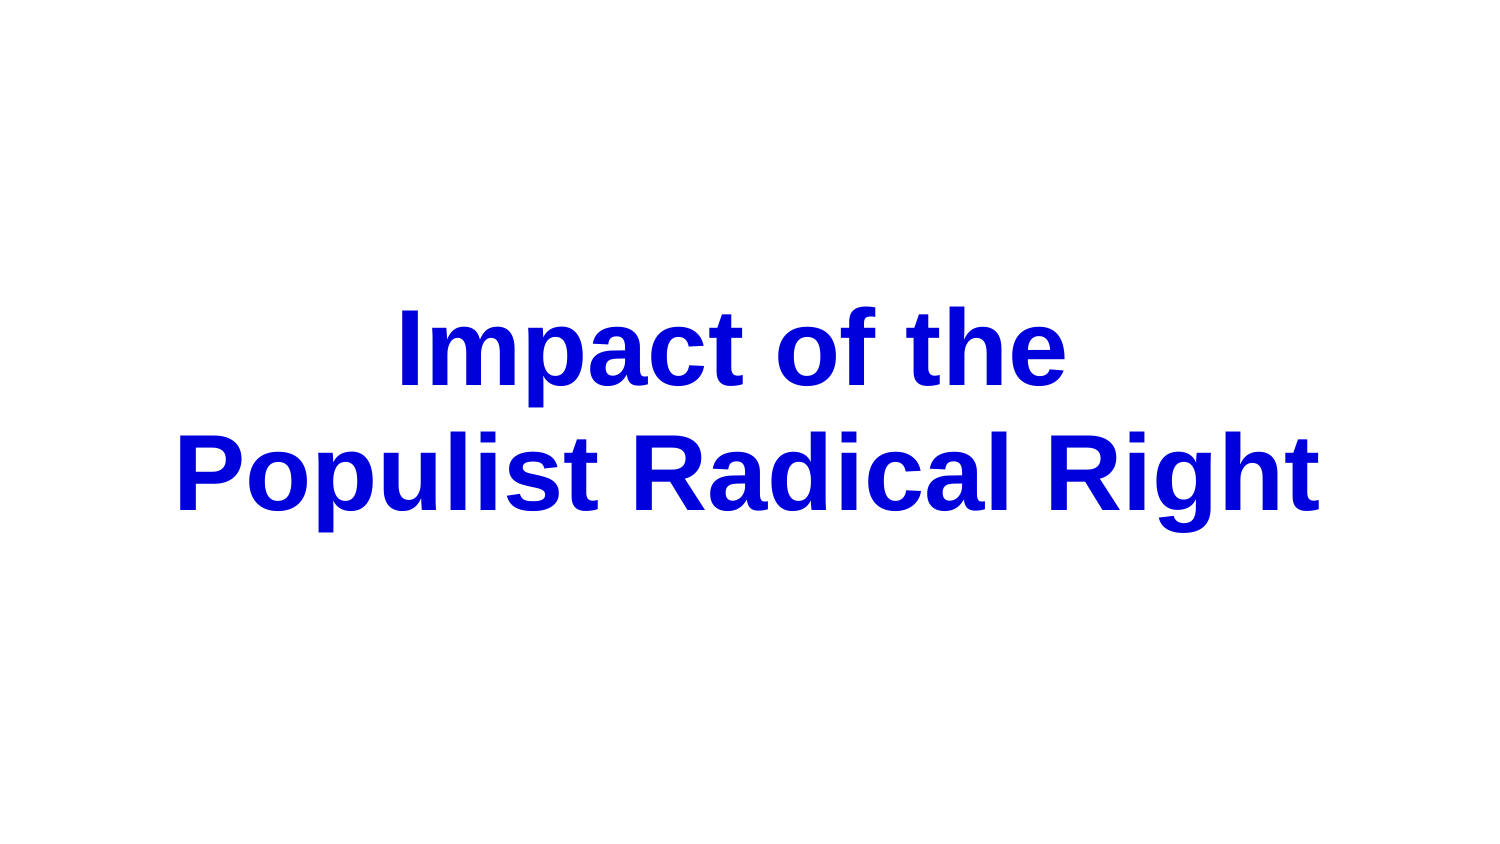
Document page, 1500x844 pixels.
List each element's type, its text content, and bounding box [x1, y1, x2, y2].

title Impact of the Populist Radical Right [48, 72, 1446, 548]
